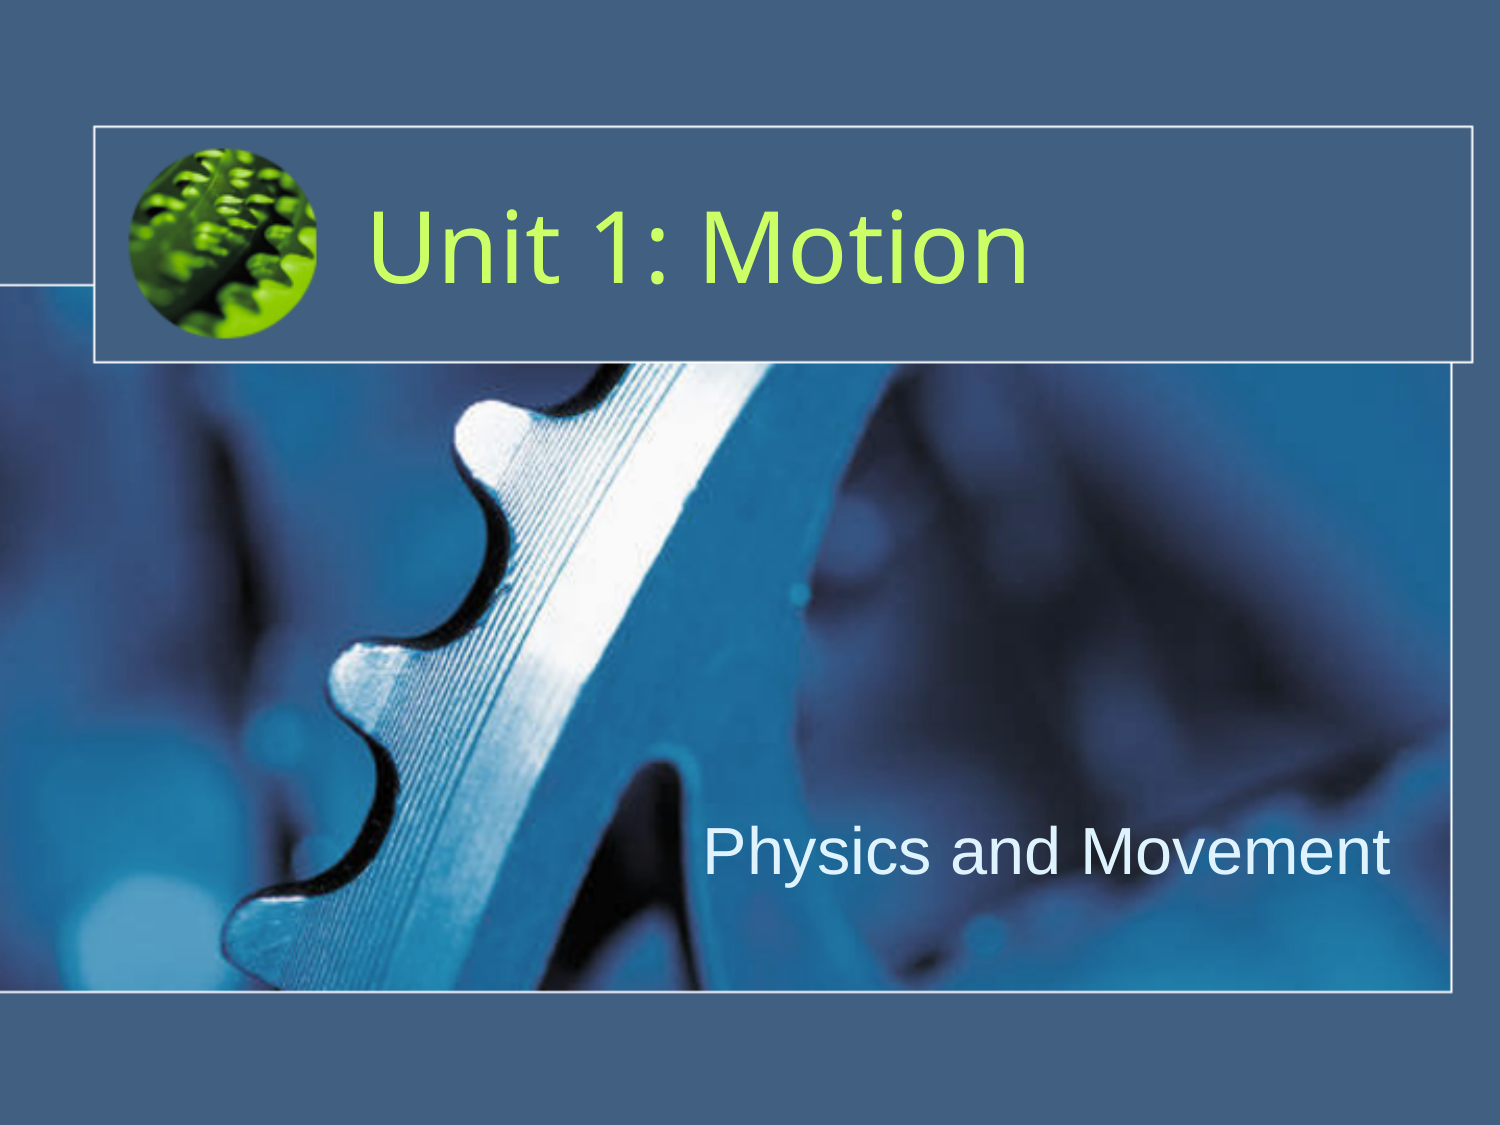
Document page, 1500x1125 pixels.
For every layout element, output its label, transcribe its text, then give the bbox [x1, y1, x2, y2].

title Unit 1: Motion [350, 137, 1438, 350]
picture [0, 0, 1500, 1125]
subtitle Physics and Movement [687, 800, 1425, 975]
